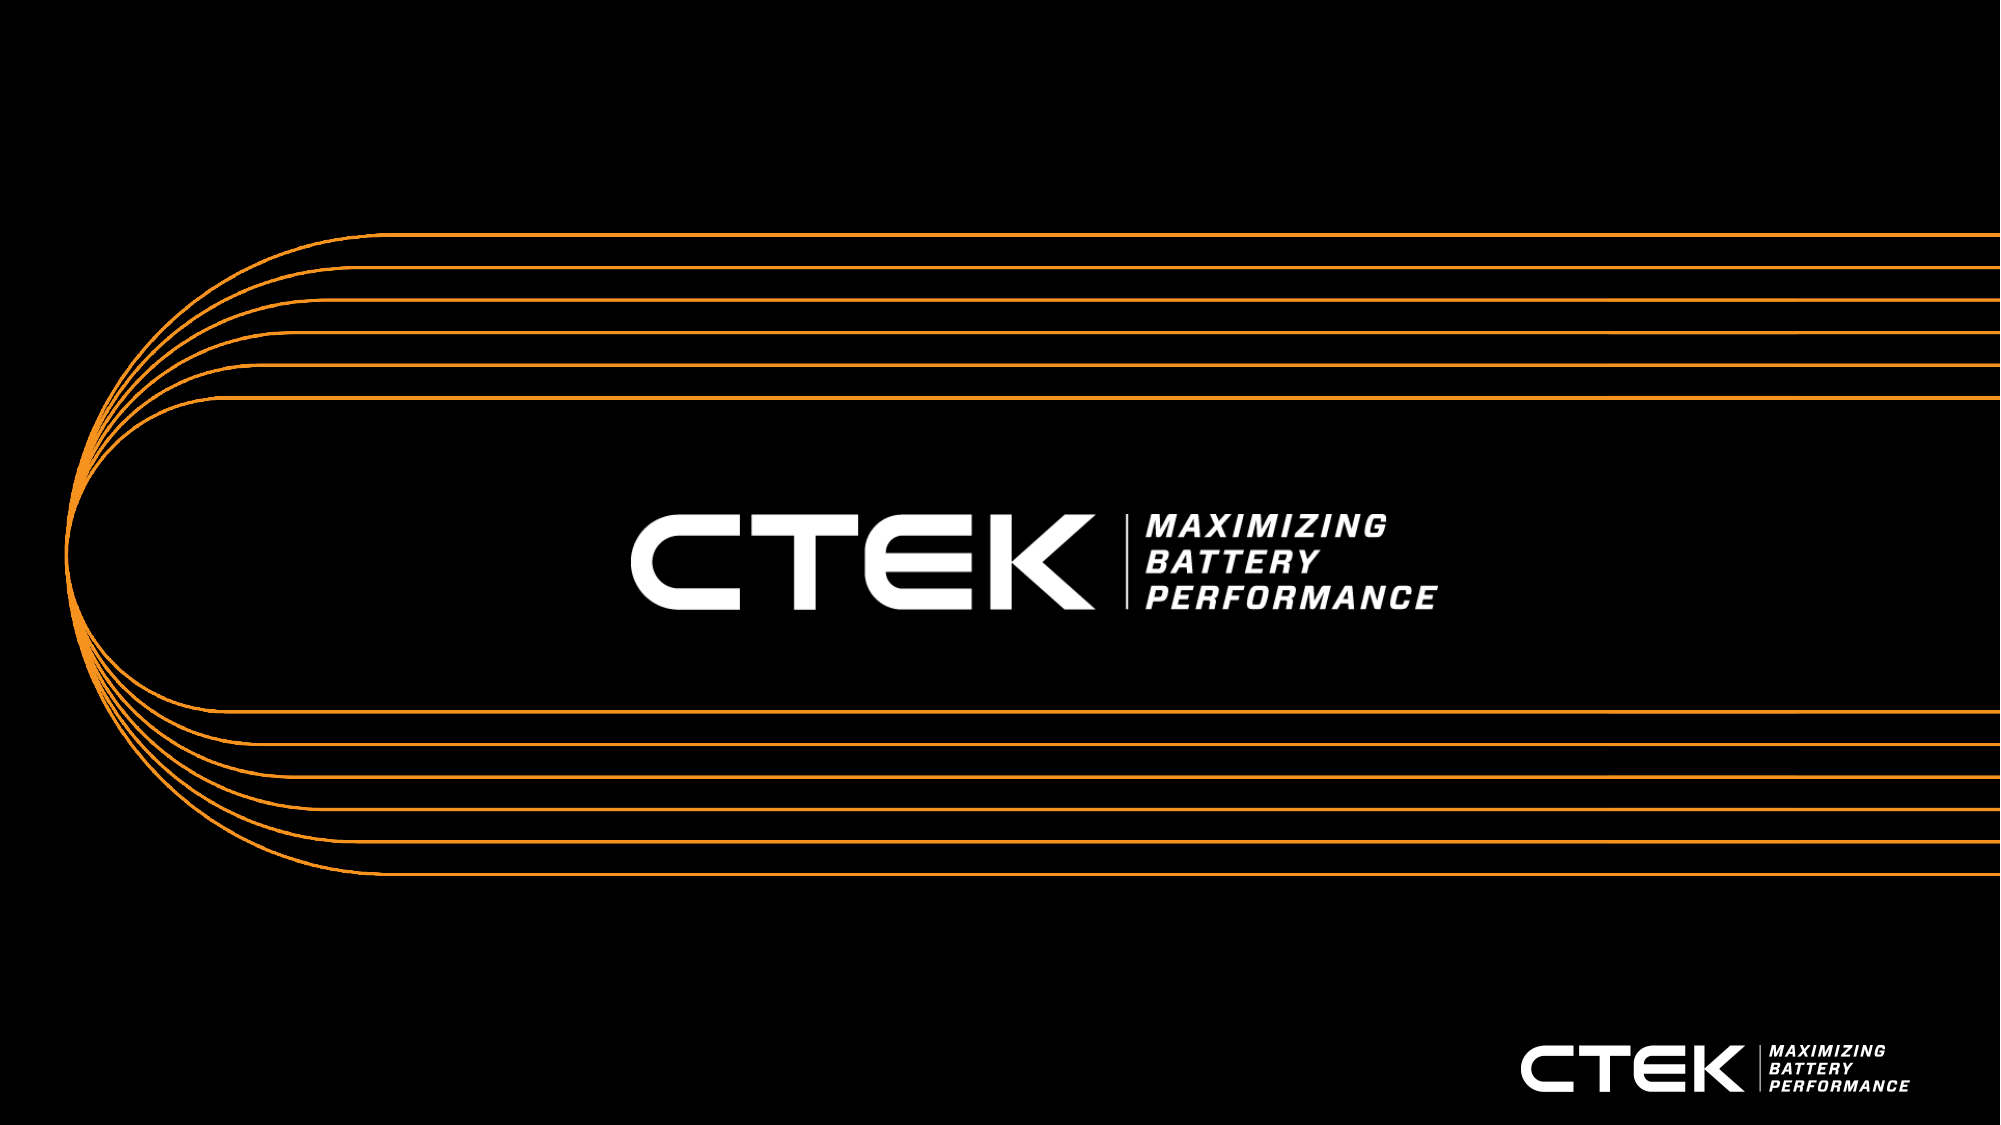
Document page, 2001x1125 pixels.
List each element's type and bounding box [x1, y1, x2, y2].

picture [1521, 1045, 1910, 1092]
picture [64, 233, 2000, 876]
